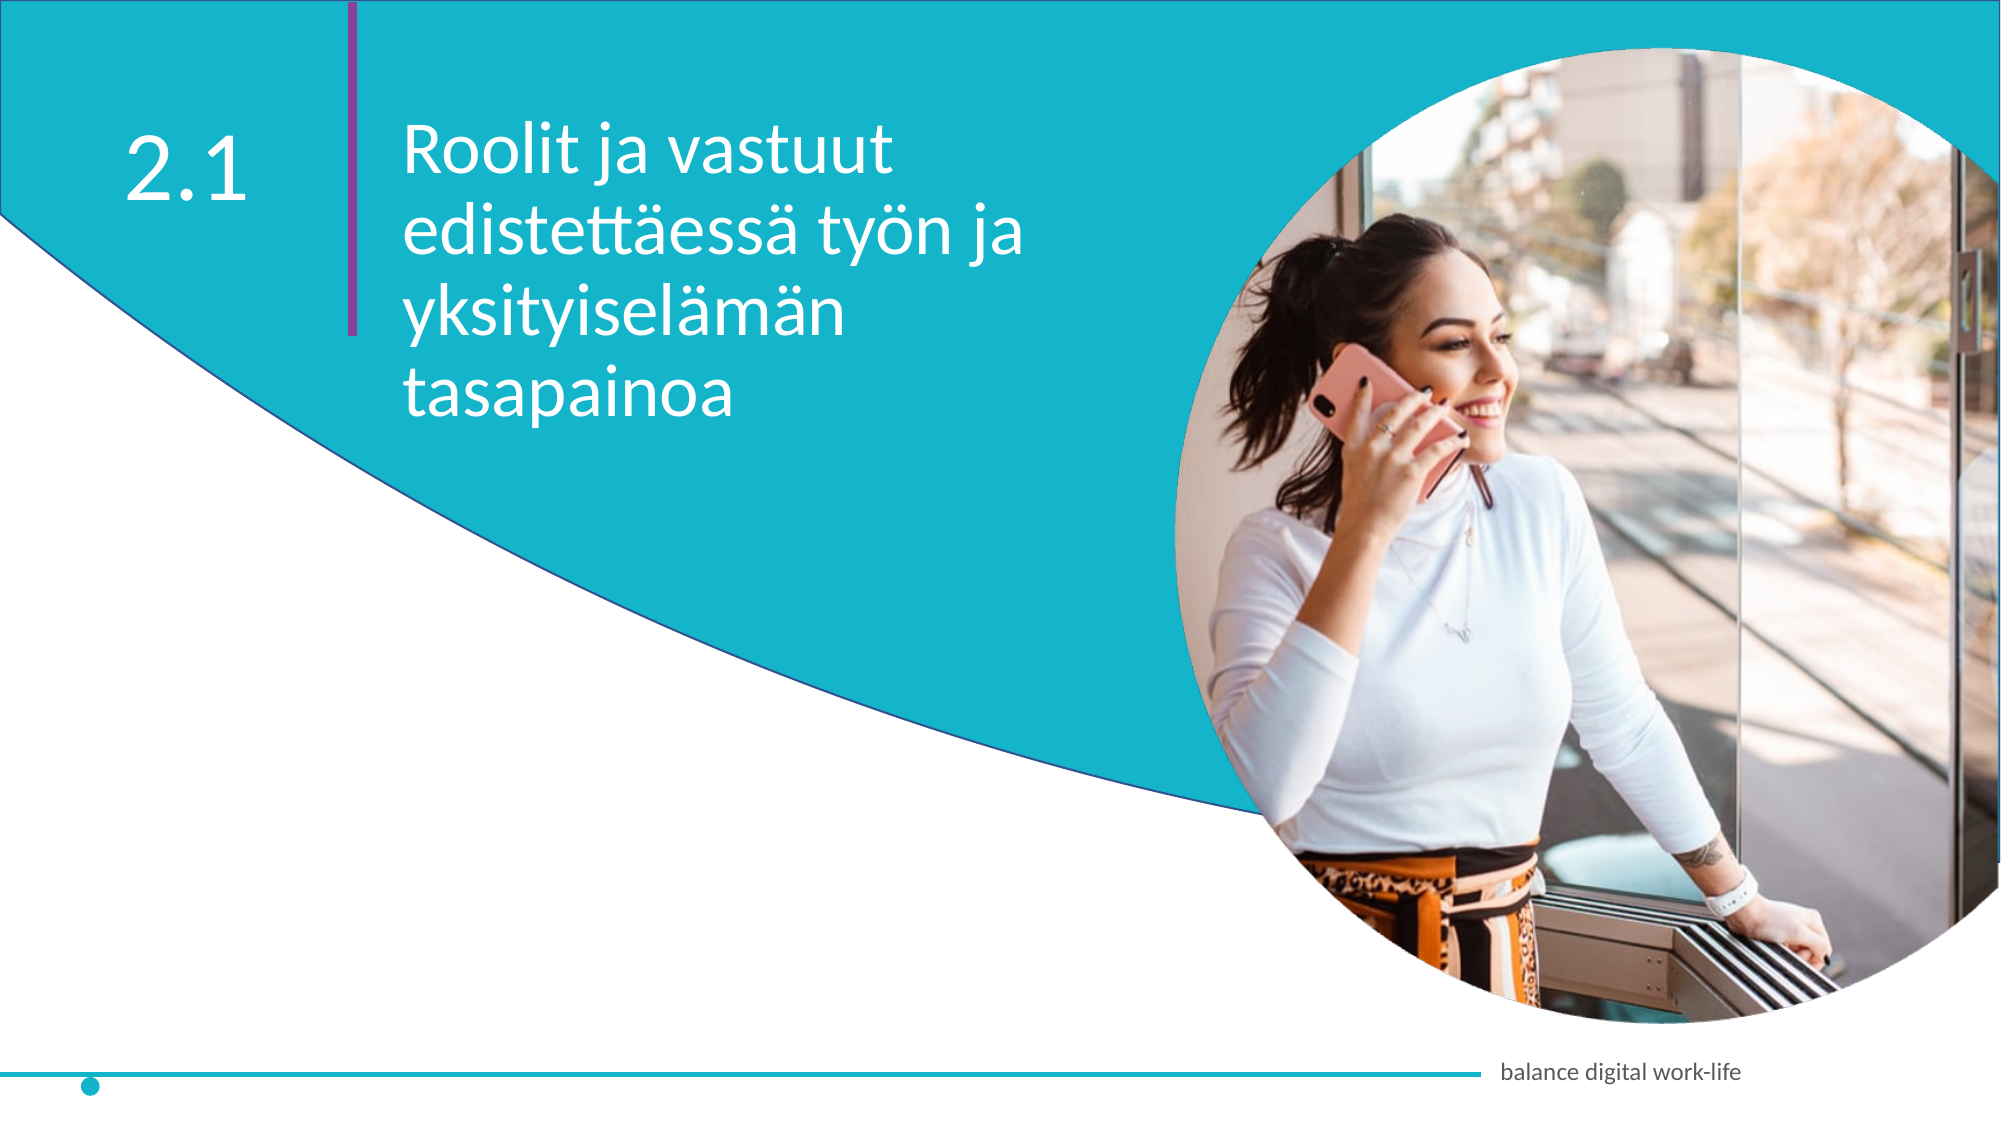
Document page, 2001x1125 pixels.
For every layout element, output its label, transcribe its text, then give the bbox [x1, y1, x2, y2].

list 2.1 [108, 98, 315, 238]
list Roolit ja vastuut edistettäessä työn ja yksityiselämän tasapainoa [387, 98, 1168, 443]
picture [1173, 46, 2000, 1024]
